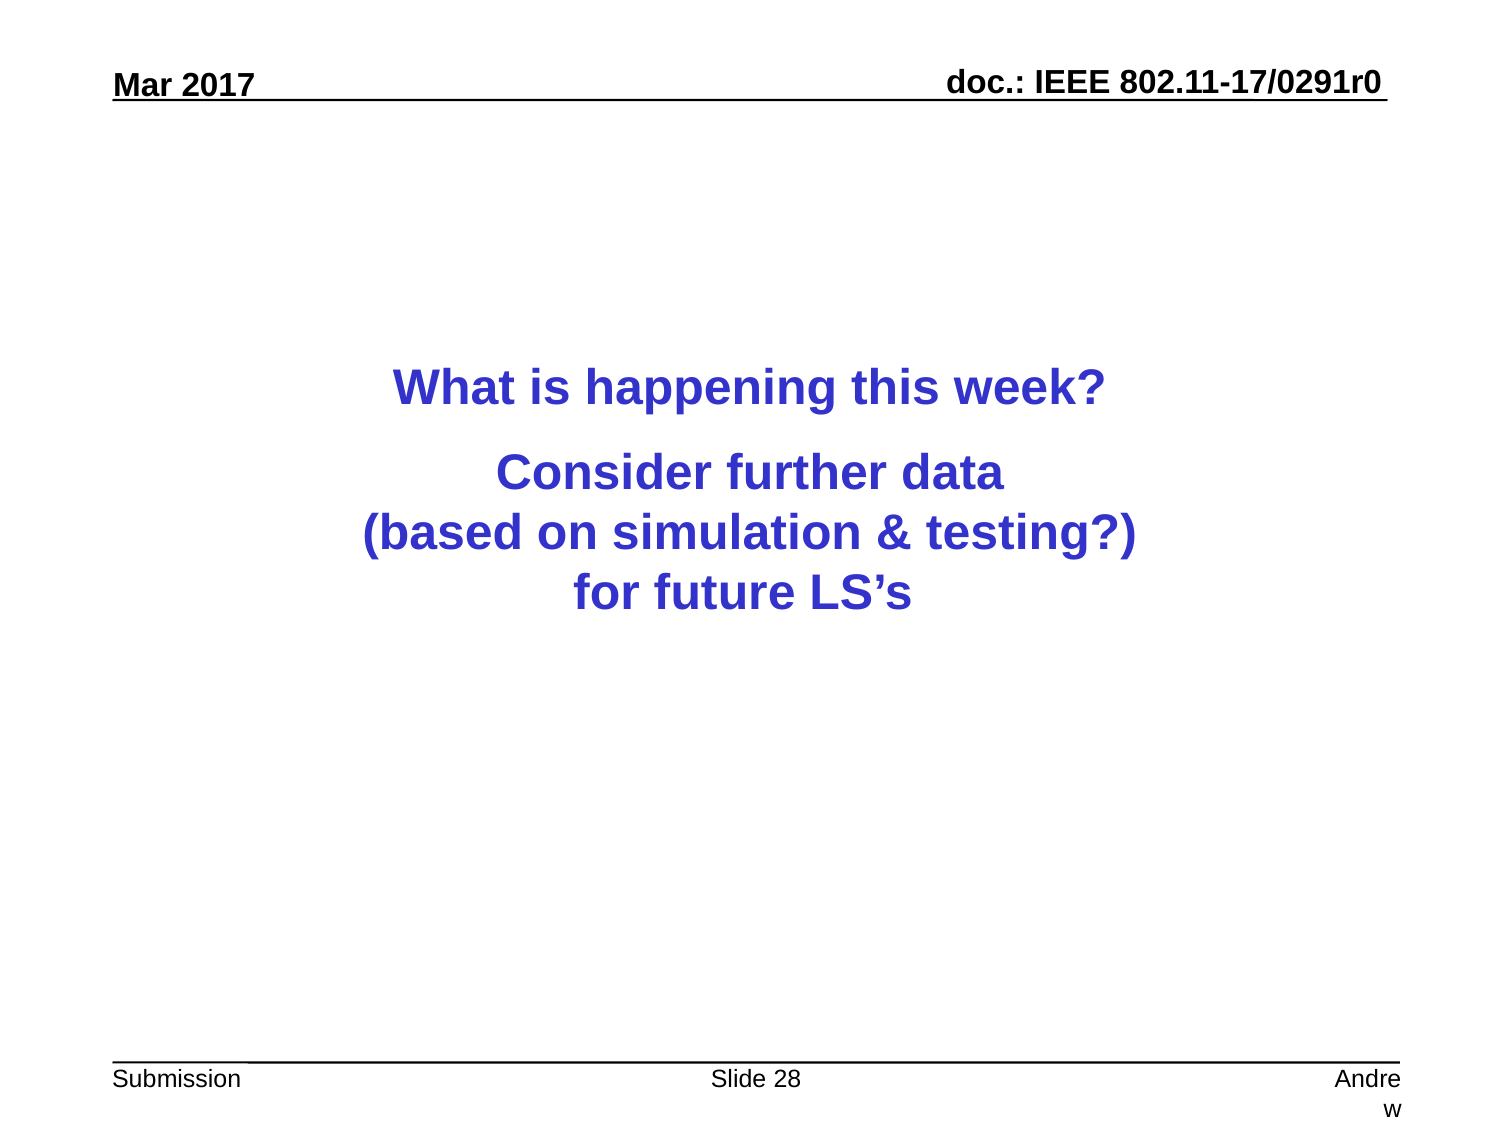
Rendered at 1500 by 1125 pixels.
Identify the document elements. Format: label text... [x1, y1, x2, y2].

slide_number Slide 28 [709, 1061, 803, 1093]
list What is happening this week? Consider further data (based on simulation & testing?) for future LS’s [112, 324, 1388, 650]
footer Andrew Myles, Cisco [1320, 1061, 1402, 1093]
